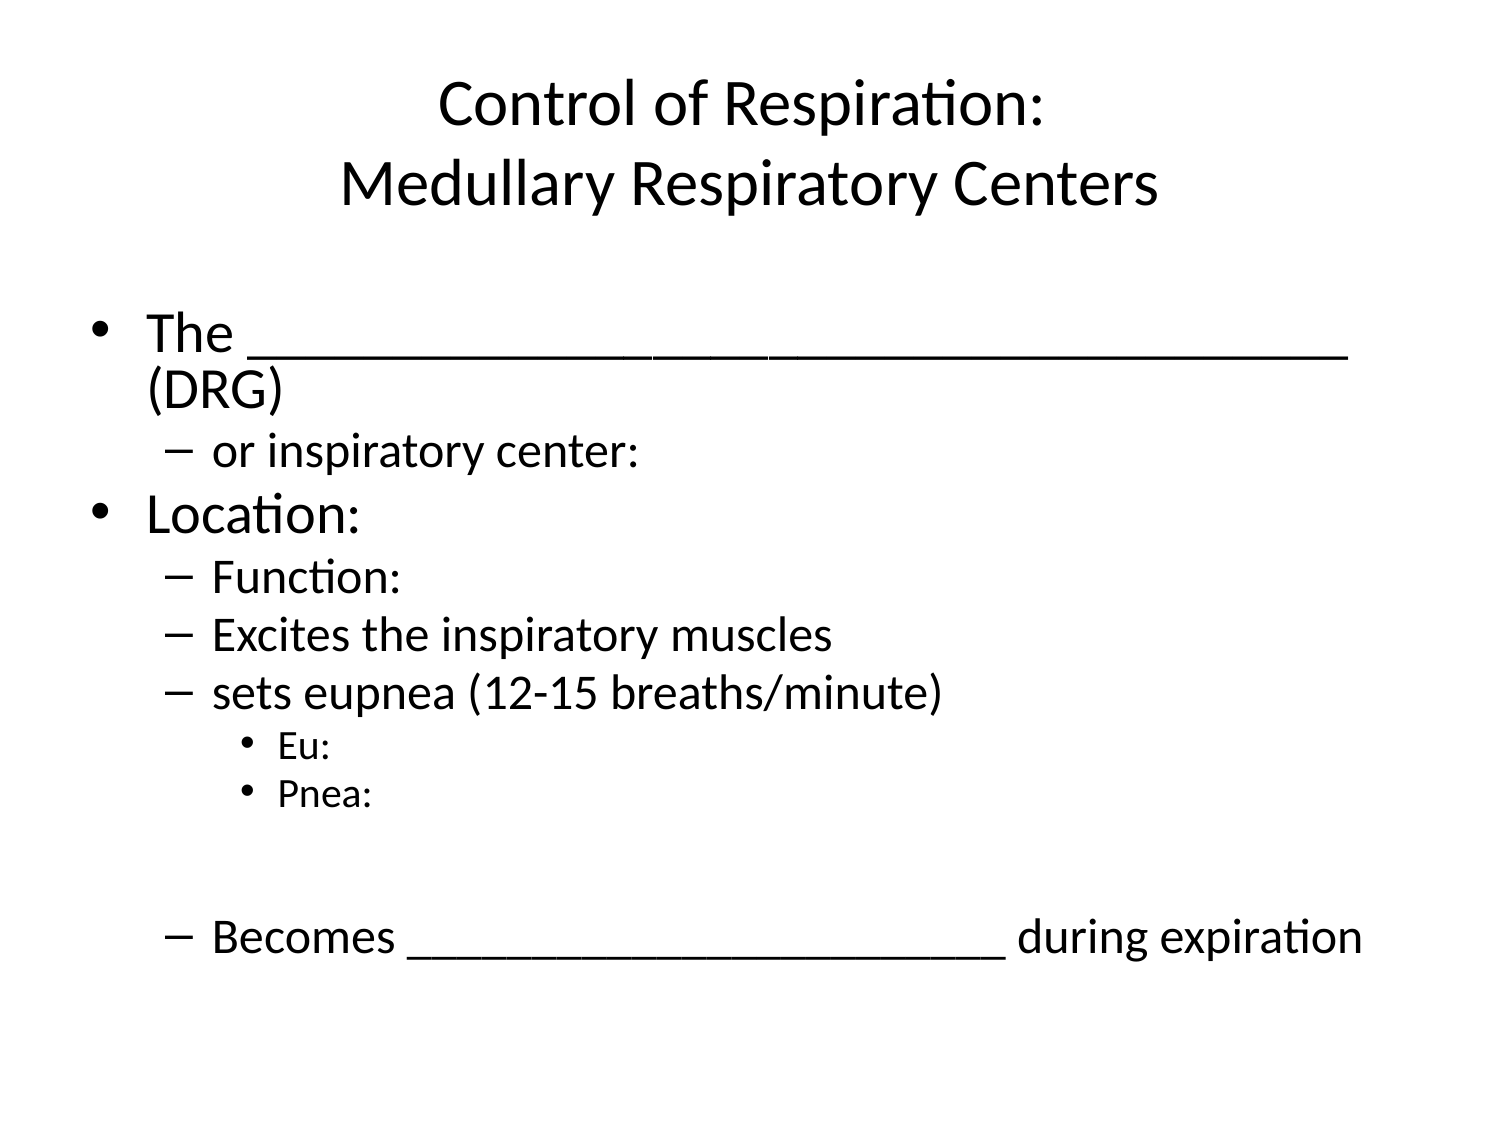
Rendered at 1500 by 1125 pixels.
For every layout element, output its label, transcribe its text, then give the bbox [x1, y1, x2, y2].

title Control of Respiration: Medullary Respiratory Centers [75, 45, 1425, 233]
list The ______________________________________ (DRG) or inspiratory center: Location: Function: Excites the inspiratory muscles sets eupnea (12-15 breaths/minute) Eu: Pnea: Becomes ________________________ during expiration [75, 299, 1417, 1070]
